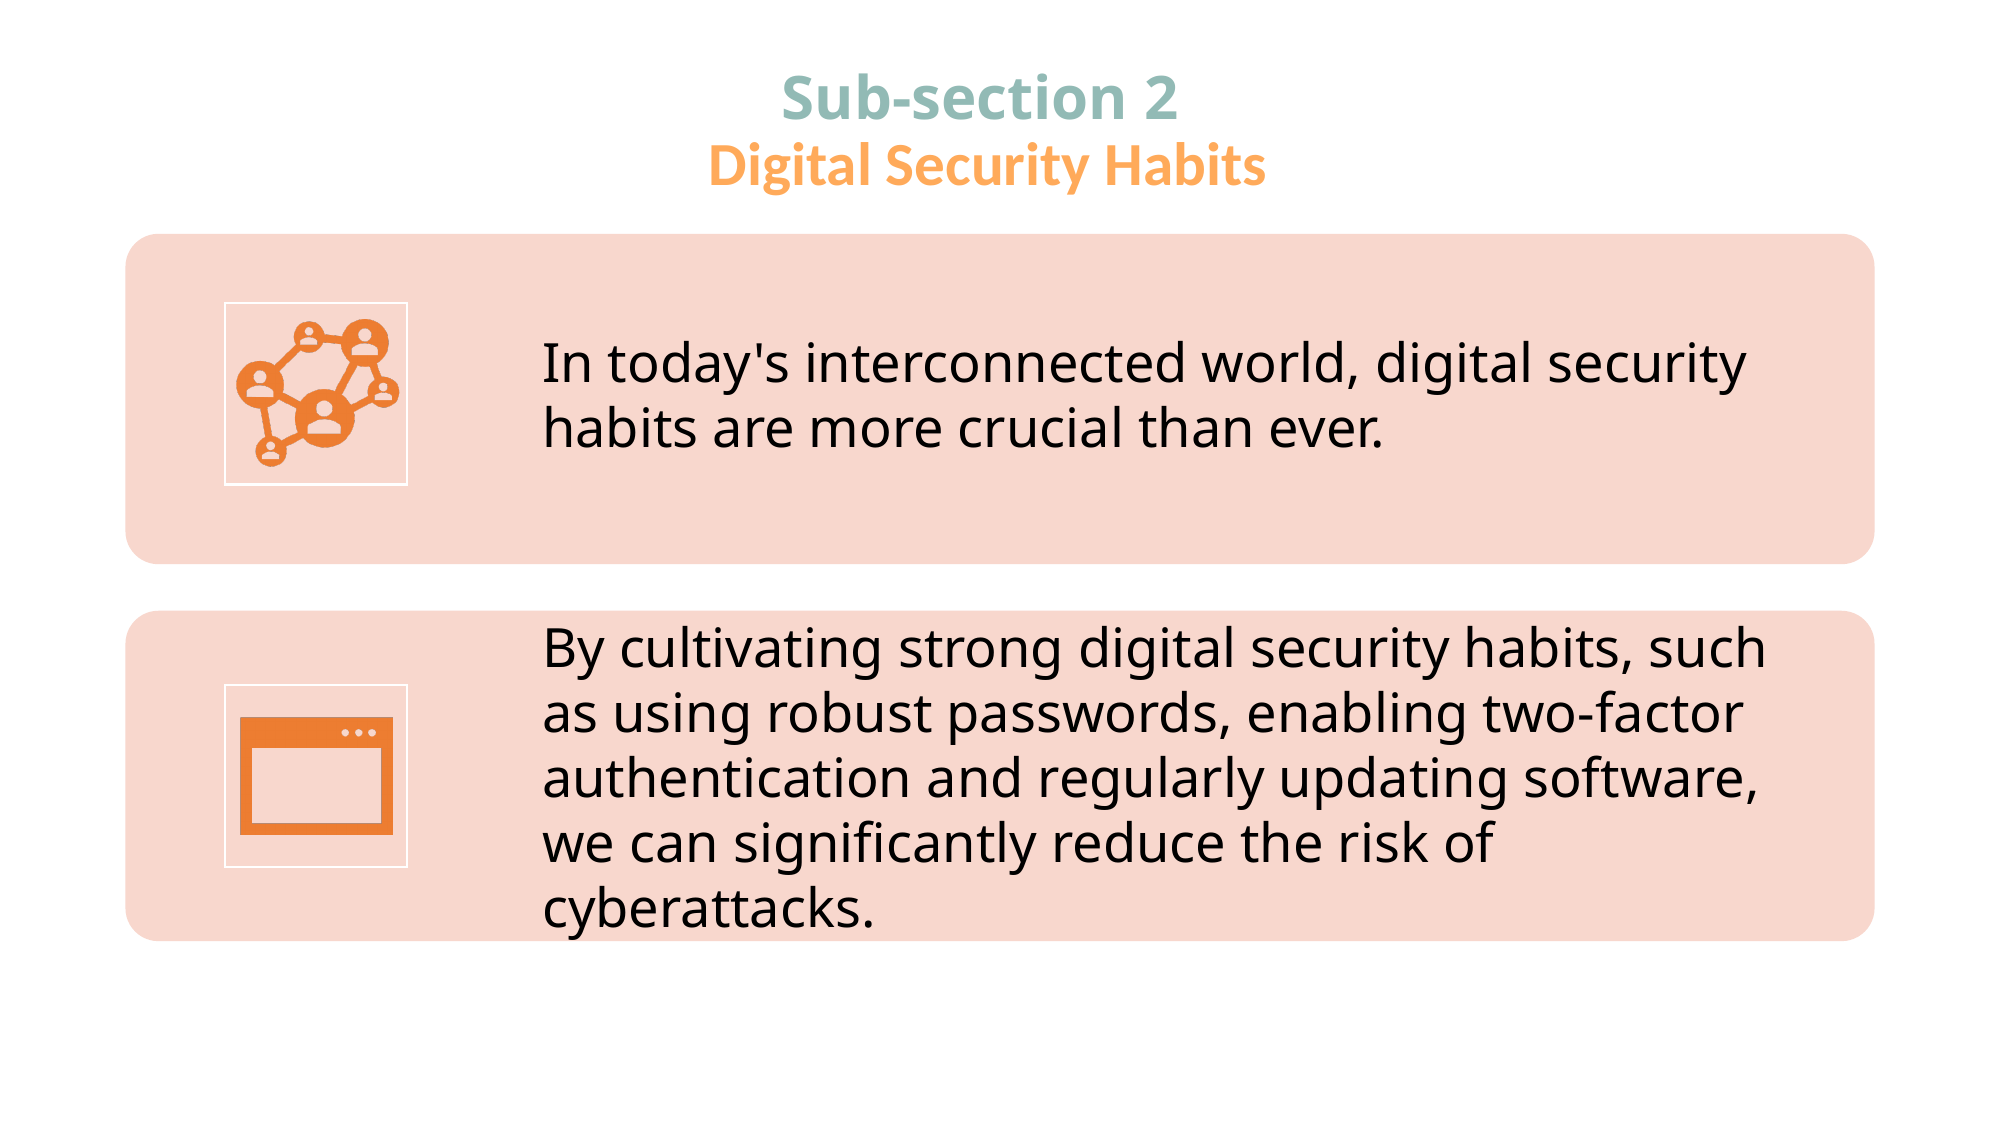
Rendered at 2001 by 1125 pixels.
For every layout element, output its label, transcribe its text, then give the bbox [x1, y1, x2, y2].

title Sub-section 2 Digital Security Habits [113, 59, 1863, 206]
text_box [125, 228, 1875, 942]
